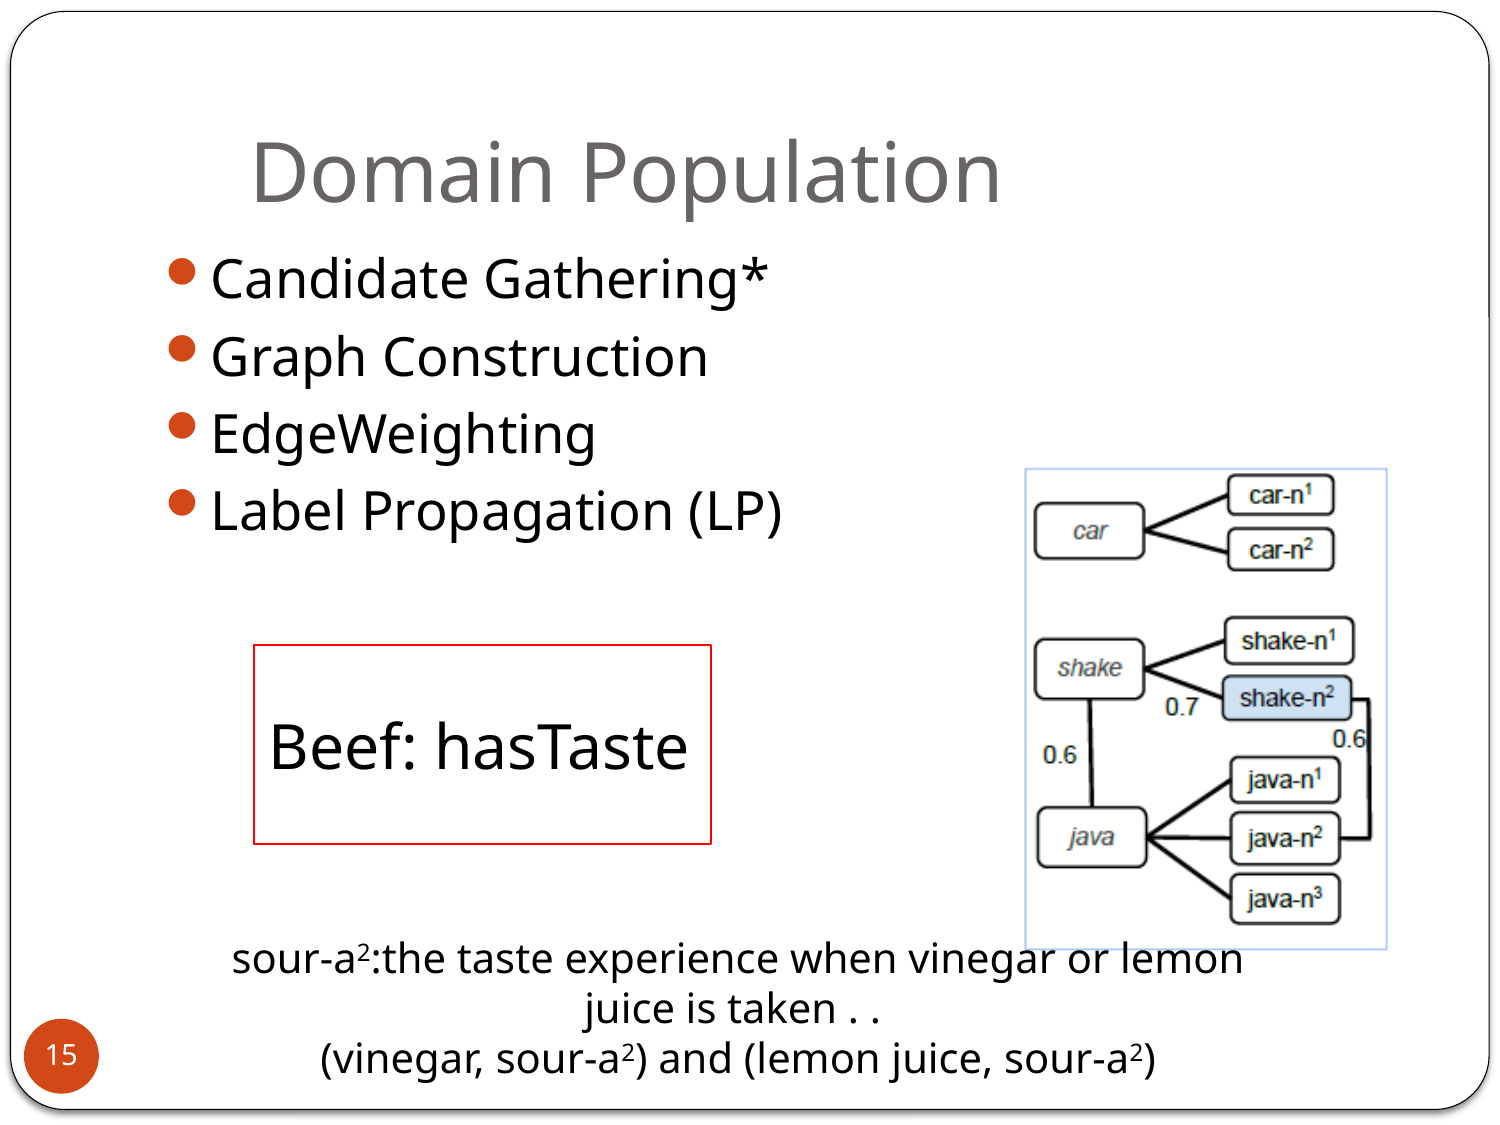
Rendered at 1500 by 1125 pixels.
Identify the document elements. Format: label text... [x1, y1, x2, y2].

list Candidate Gathering* Graph Construction EdgeWeighting Label Propagation (LP) [150, 237, 1425, 988]
slide_number 15 [23, 1018, 99, 1094]
text_box sour-a2:the taste experience when vinegar or lemon juice is taken . . (vinegar, sour-a2) and (lemon juice, sour-a2) [182, 935, 1294, 1079]
text_box Beef: hasTaste [253, 644, 712, 845]
title Domain Population [234, 46, 1465, 235]
picture [1009, 456, 1405, 963]
